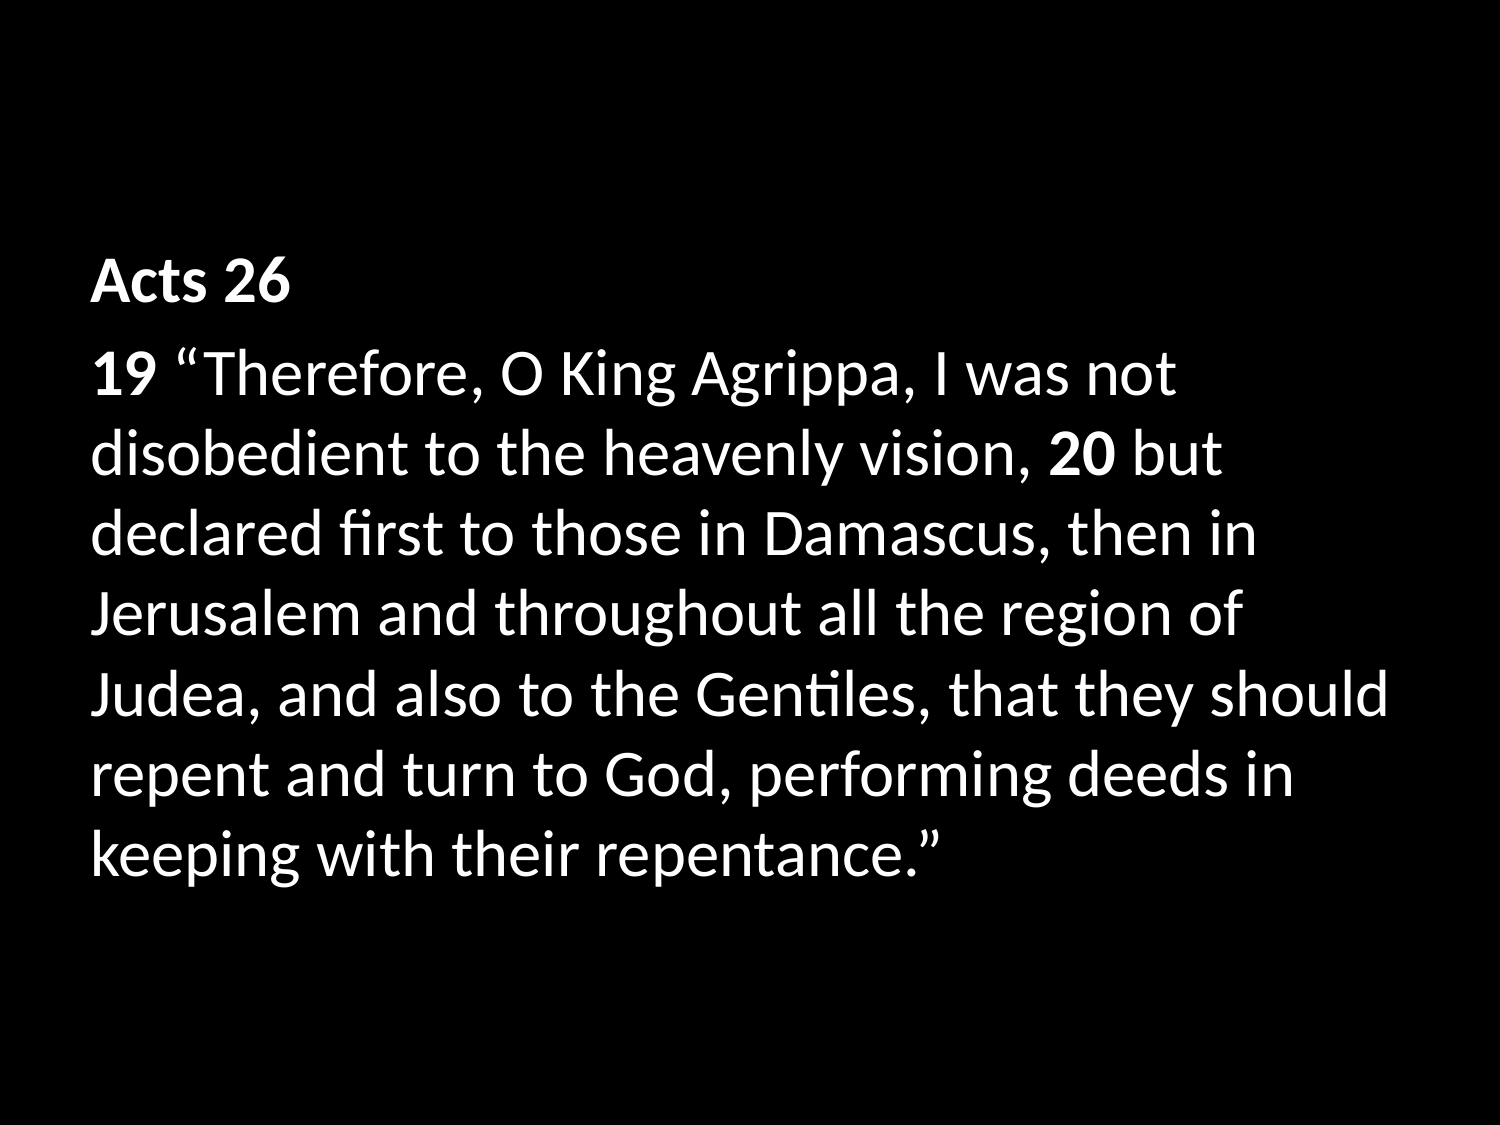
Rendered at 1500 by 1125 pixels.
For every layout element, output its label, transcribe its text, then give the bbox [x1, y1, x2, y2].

list Acts 26 19 “Therefore, O King Agrippa, I was not disobedient to the heavenly vision, 20 but declared first to those in Damascus, then in Jerusalem and throughout all the region of Judea, and also to the Gentiles, that they should repent and turn to God, performing deeds in keeping with their repentance.” [75, 0, 1425, 1125]
